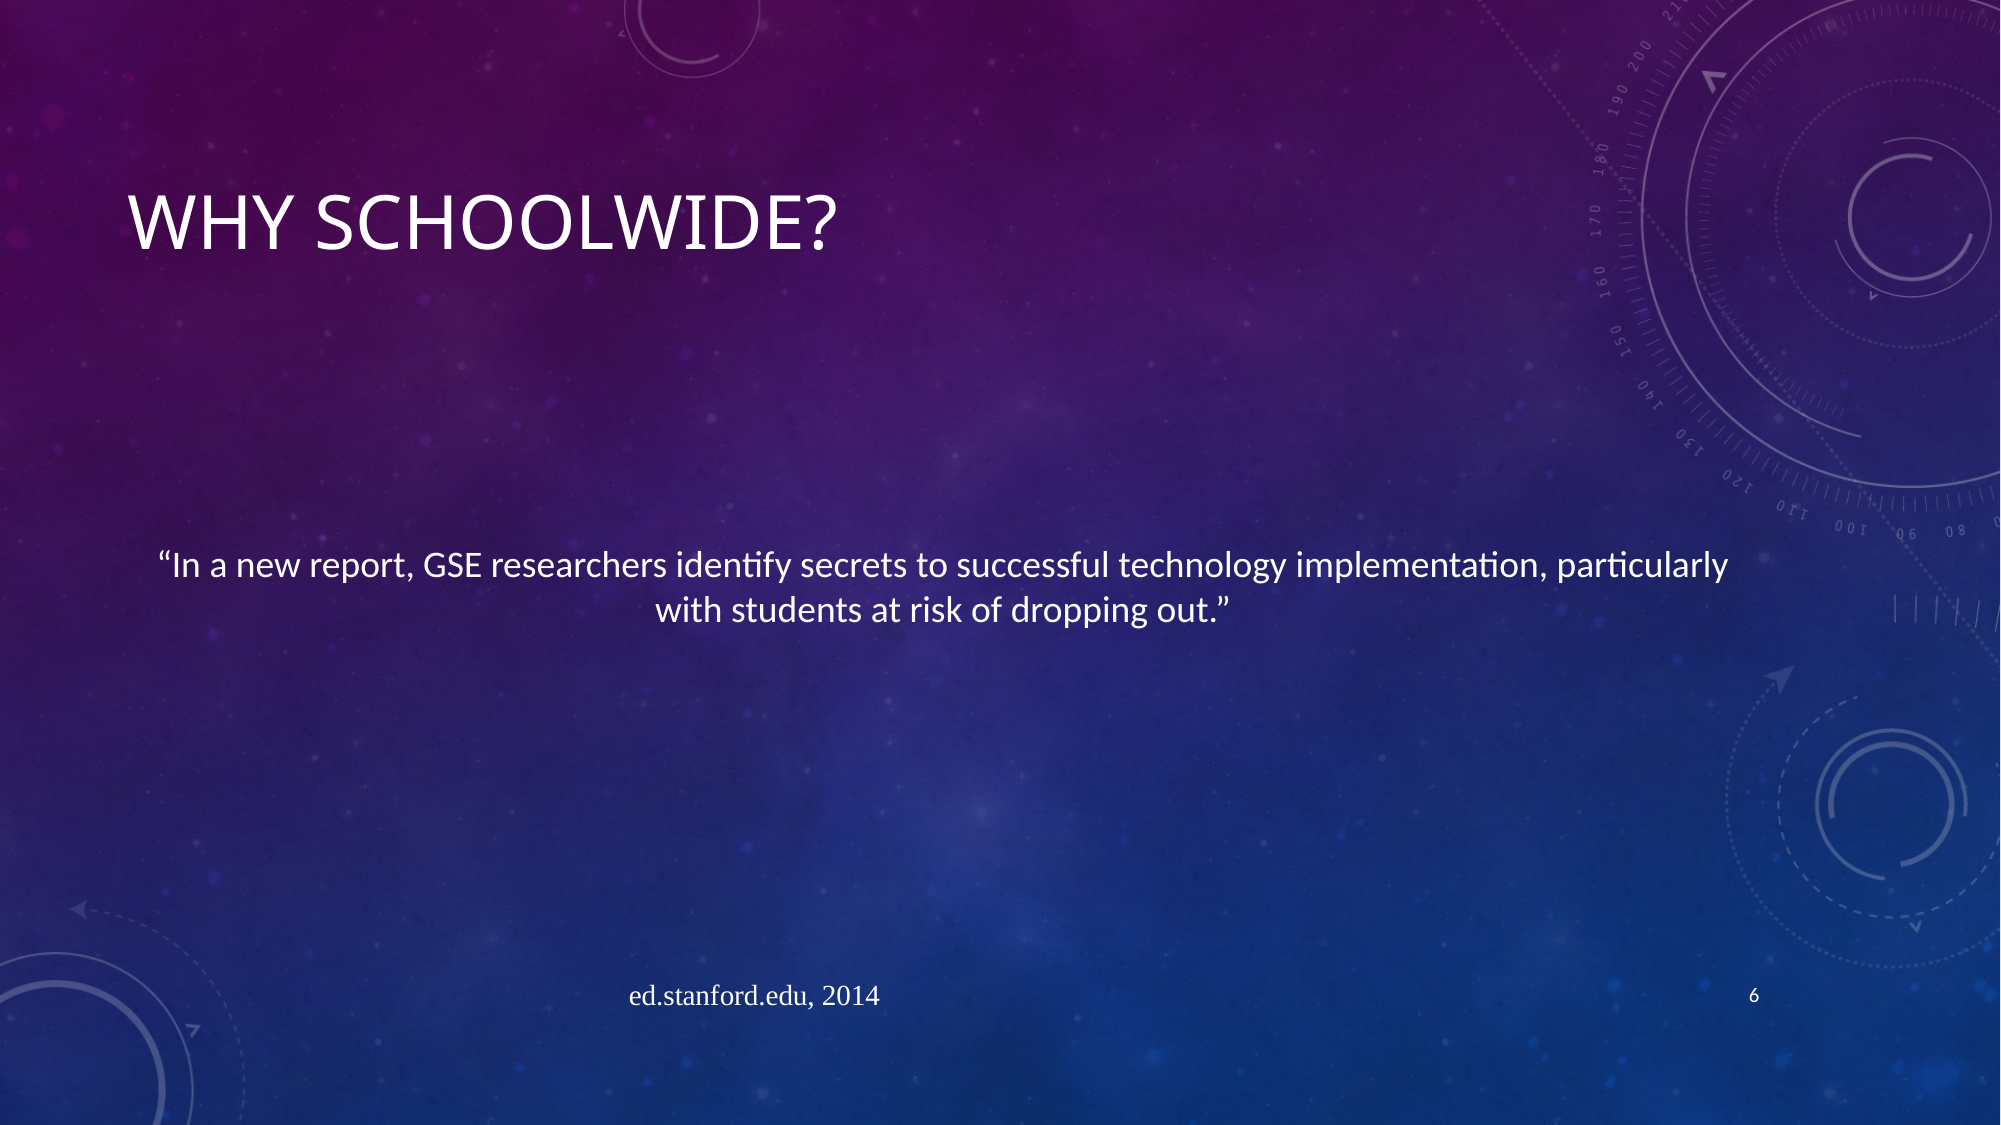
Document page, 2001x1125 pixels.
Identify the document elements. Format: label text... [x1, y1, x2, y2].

slide_number 6 [1684, 963, 1775, 1025]
picture [0, 0, 2001, 1125]
title Why SchoolWide? [112, 99, 1775, 339]
footer ed.stanford.edu, 2014 [112, 963, 1397, 1025]
list “In a new report, GSE researchers identify secrets to successful technology implementation, particularly with students at risk of dropping out.” [112, 351, 1775, 950]
